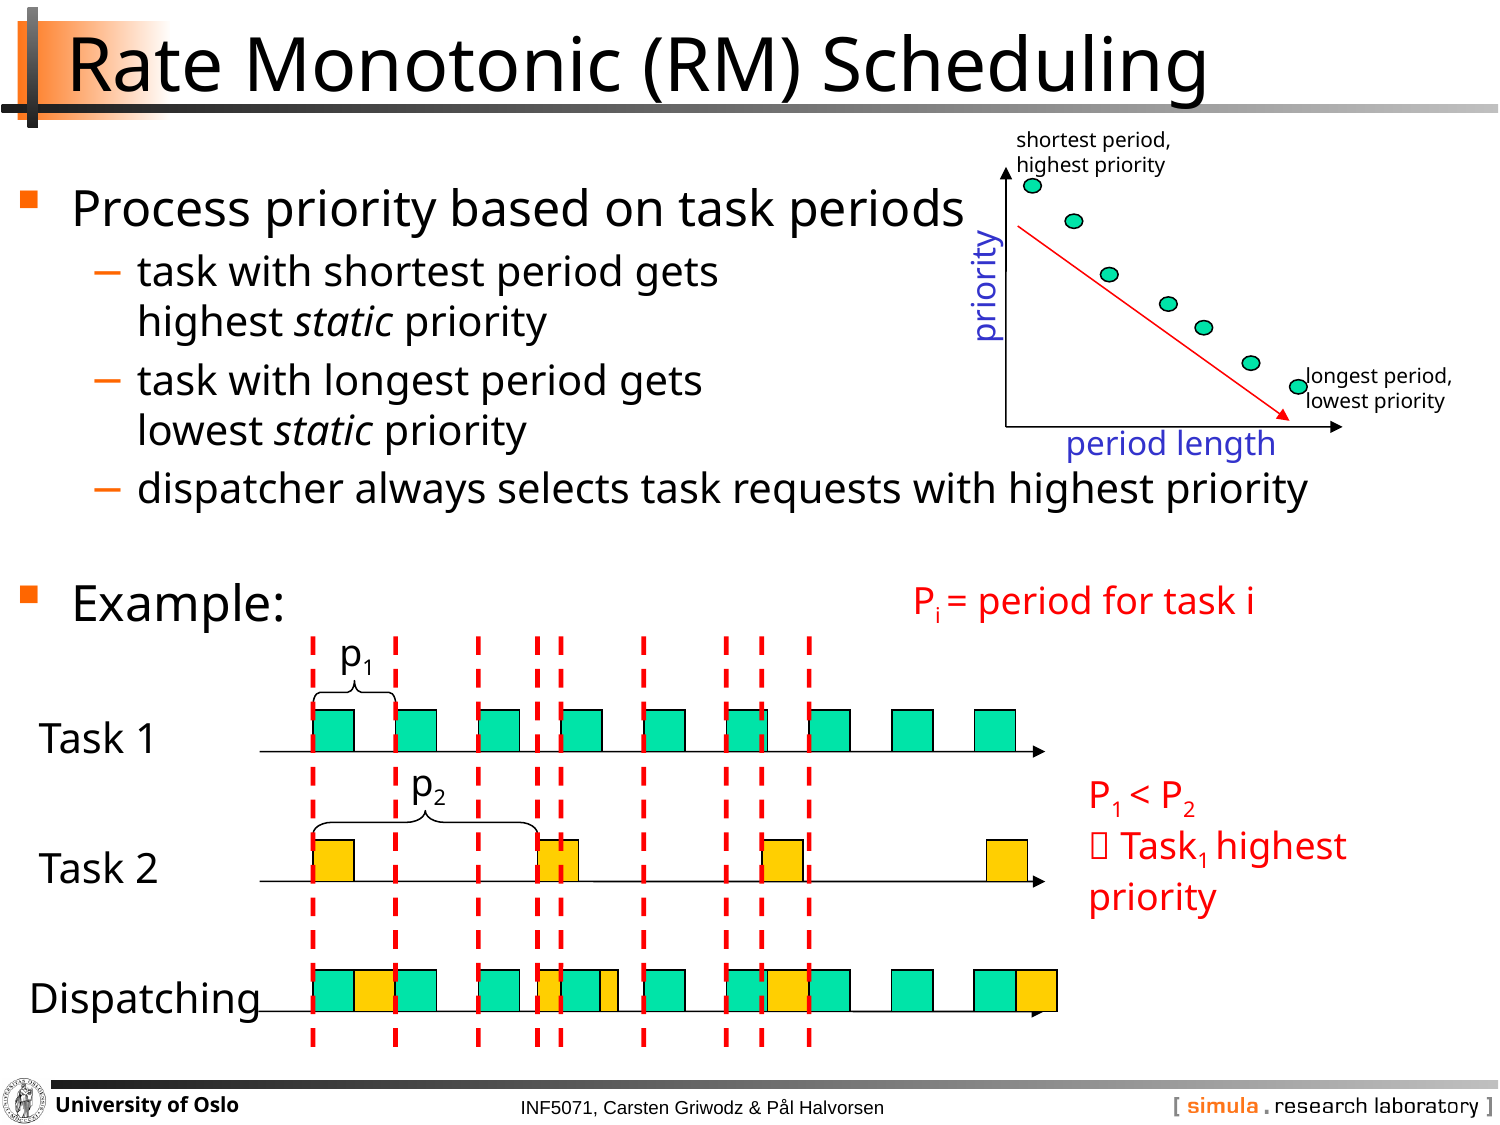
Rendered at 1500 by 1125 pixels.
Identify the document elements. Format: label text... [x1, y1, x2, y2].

text_box p2 [395, 751, 461, 818]
text_box [312, 970, 354, 1012]
text_box [809, 970, 851, 1012]
text_box [891, 710, 934, 752]
text_box [891, 970, 933, 1012]
text_box [1065, 214, 1083, 229]
text_box Pi = period for task i [897, 569, 1294, 636]
text_box [314, 818, 537, 835]
text_box priority [954, 215, 1010, 359]
text_box [1292, 421, 1343, 434]
text_box [1017, 225, 1290, 421]
text_box [395, 710, 437, 751]
text_box [478, 710, 520, 752]
text_box [1031, 1012, 1043, 1018]
text_box [643, 970, 685, 1012]
text_box [809, 710, 851, 752]
text_box [726, 710, 768, 752]
text_box [600, 970, 618, 1012]
text_box Task 2 [24, 834, 174, 899]
text_box [354, 970, 395, 1012]
text_box [478, 970, 520, 1012]
text_box [395, 970, 437, 1012]
text_box shortest period, highest priority [1001, 119, 1192, 185]
text_box [537, 840, 579, 882]
text_box [1242, 355, 1260, 371]
text_box [312, 840, 355, 882]
text_box [1194, 320, 1213, 335]
list Process priority based on task periods task with shortest period gets highest static priority task with longest period gets lowest static priority dispatcher always selects task requests with highest priority Example: [0, 169, 1500, 657]
text_box [1028, 875, 1046, 888]
text_box [767, 970, 809, 1012]
text_box P1 < P2  Task1 highest priority [1073, 763, 1499, 926]
text_box [986, 840, 1028, 882]
text_box Task 1 [24, 704, 174, 769]
text_box [312, 712, 355, 752]
text_box [1159, 296, 1178, 312]
text_box [560, 970, 600, 1012]
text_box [312, 621, 396, 705]
text_box [537, 970, 560, 1012]
text_box [761, 840, 804, 882]
text_box longest period, lowest priority [1290, 355, 1473, 421]
text_box period length [1050, 414, 1292, 470]
text_box [1023, 185, 1042, 193]
title Rate Monotonic (RM) Scheduling [51, 20, 1495, 113]
text_box [1016, 745, 1046, 758]
text_box [1100, 267, 1119, 282]
picture [2, 1078, 55, 1124]
text_box [1015, 970, 1057, 1012]
text_box [974, 970, 1015, 1012]
picture [1171, 1093, 1495, 1121]
text_box [974, 710, 1016, 752]
text_box Dispatching [13, 964, 277, 1029]
text_box [560, 710, 603, 752]
text_box [643, 710, 685, 752]
text_box [726, 970, 767, 1012]
